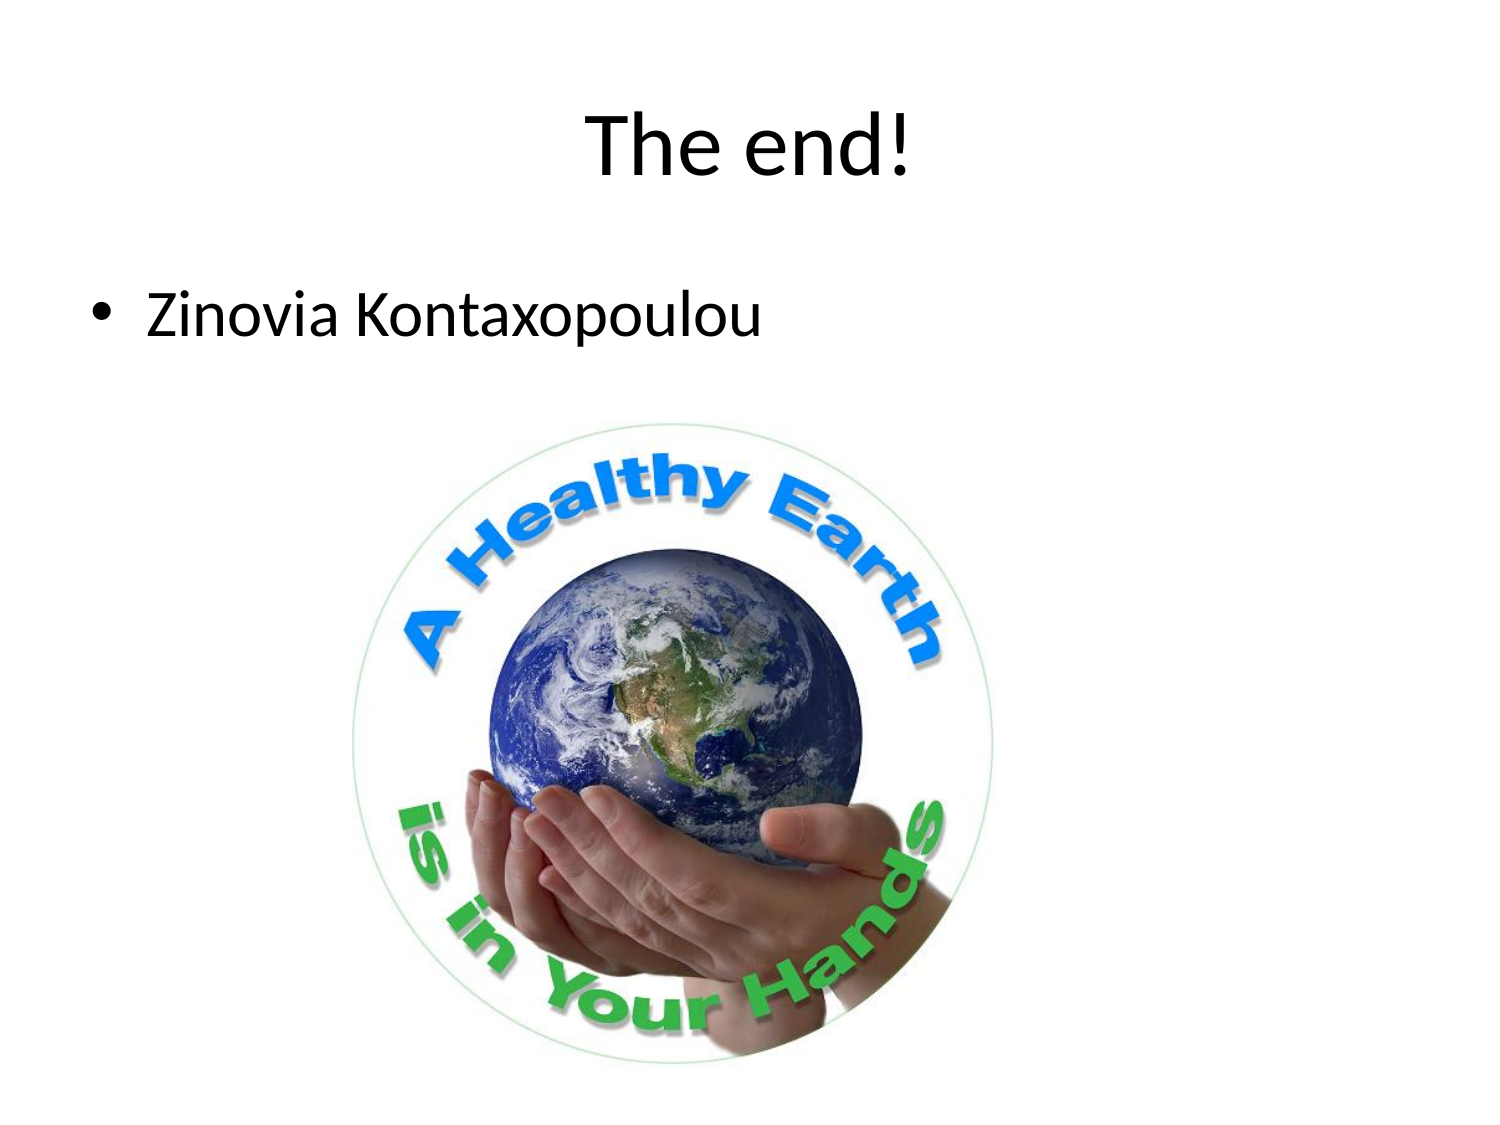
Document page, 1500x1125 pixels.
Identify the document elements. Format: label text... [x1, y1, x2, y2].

picture [351, 421, 997, 1069]
list Zinovia Kontaxopoulou [75, 262, 1425, 1005]
title The end! [75, 45, 1425, 233]
